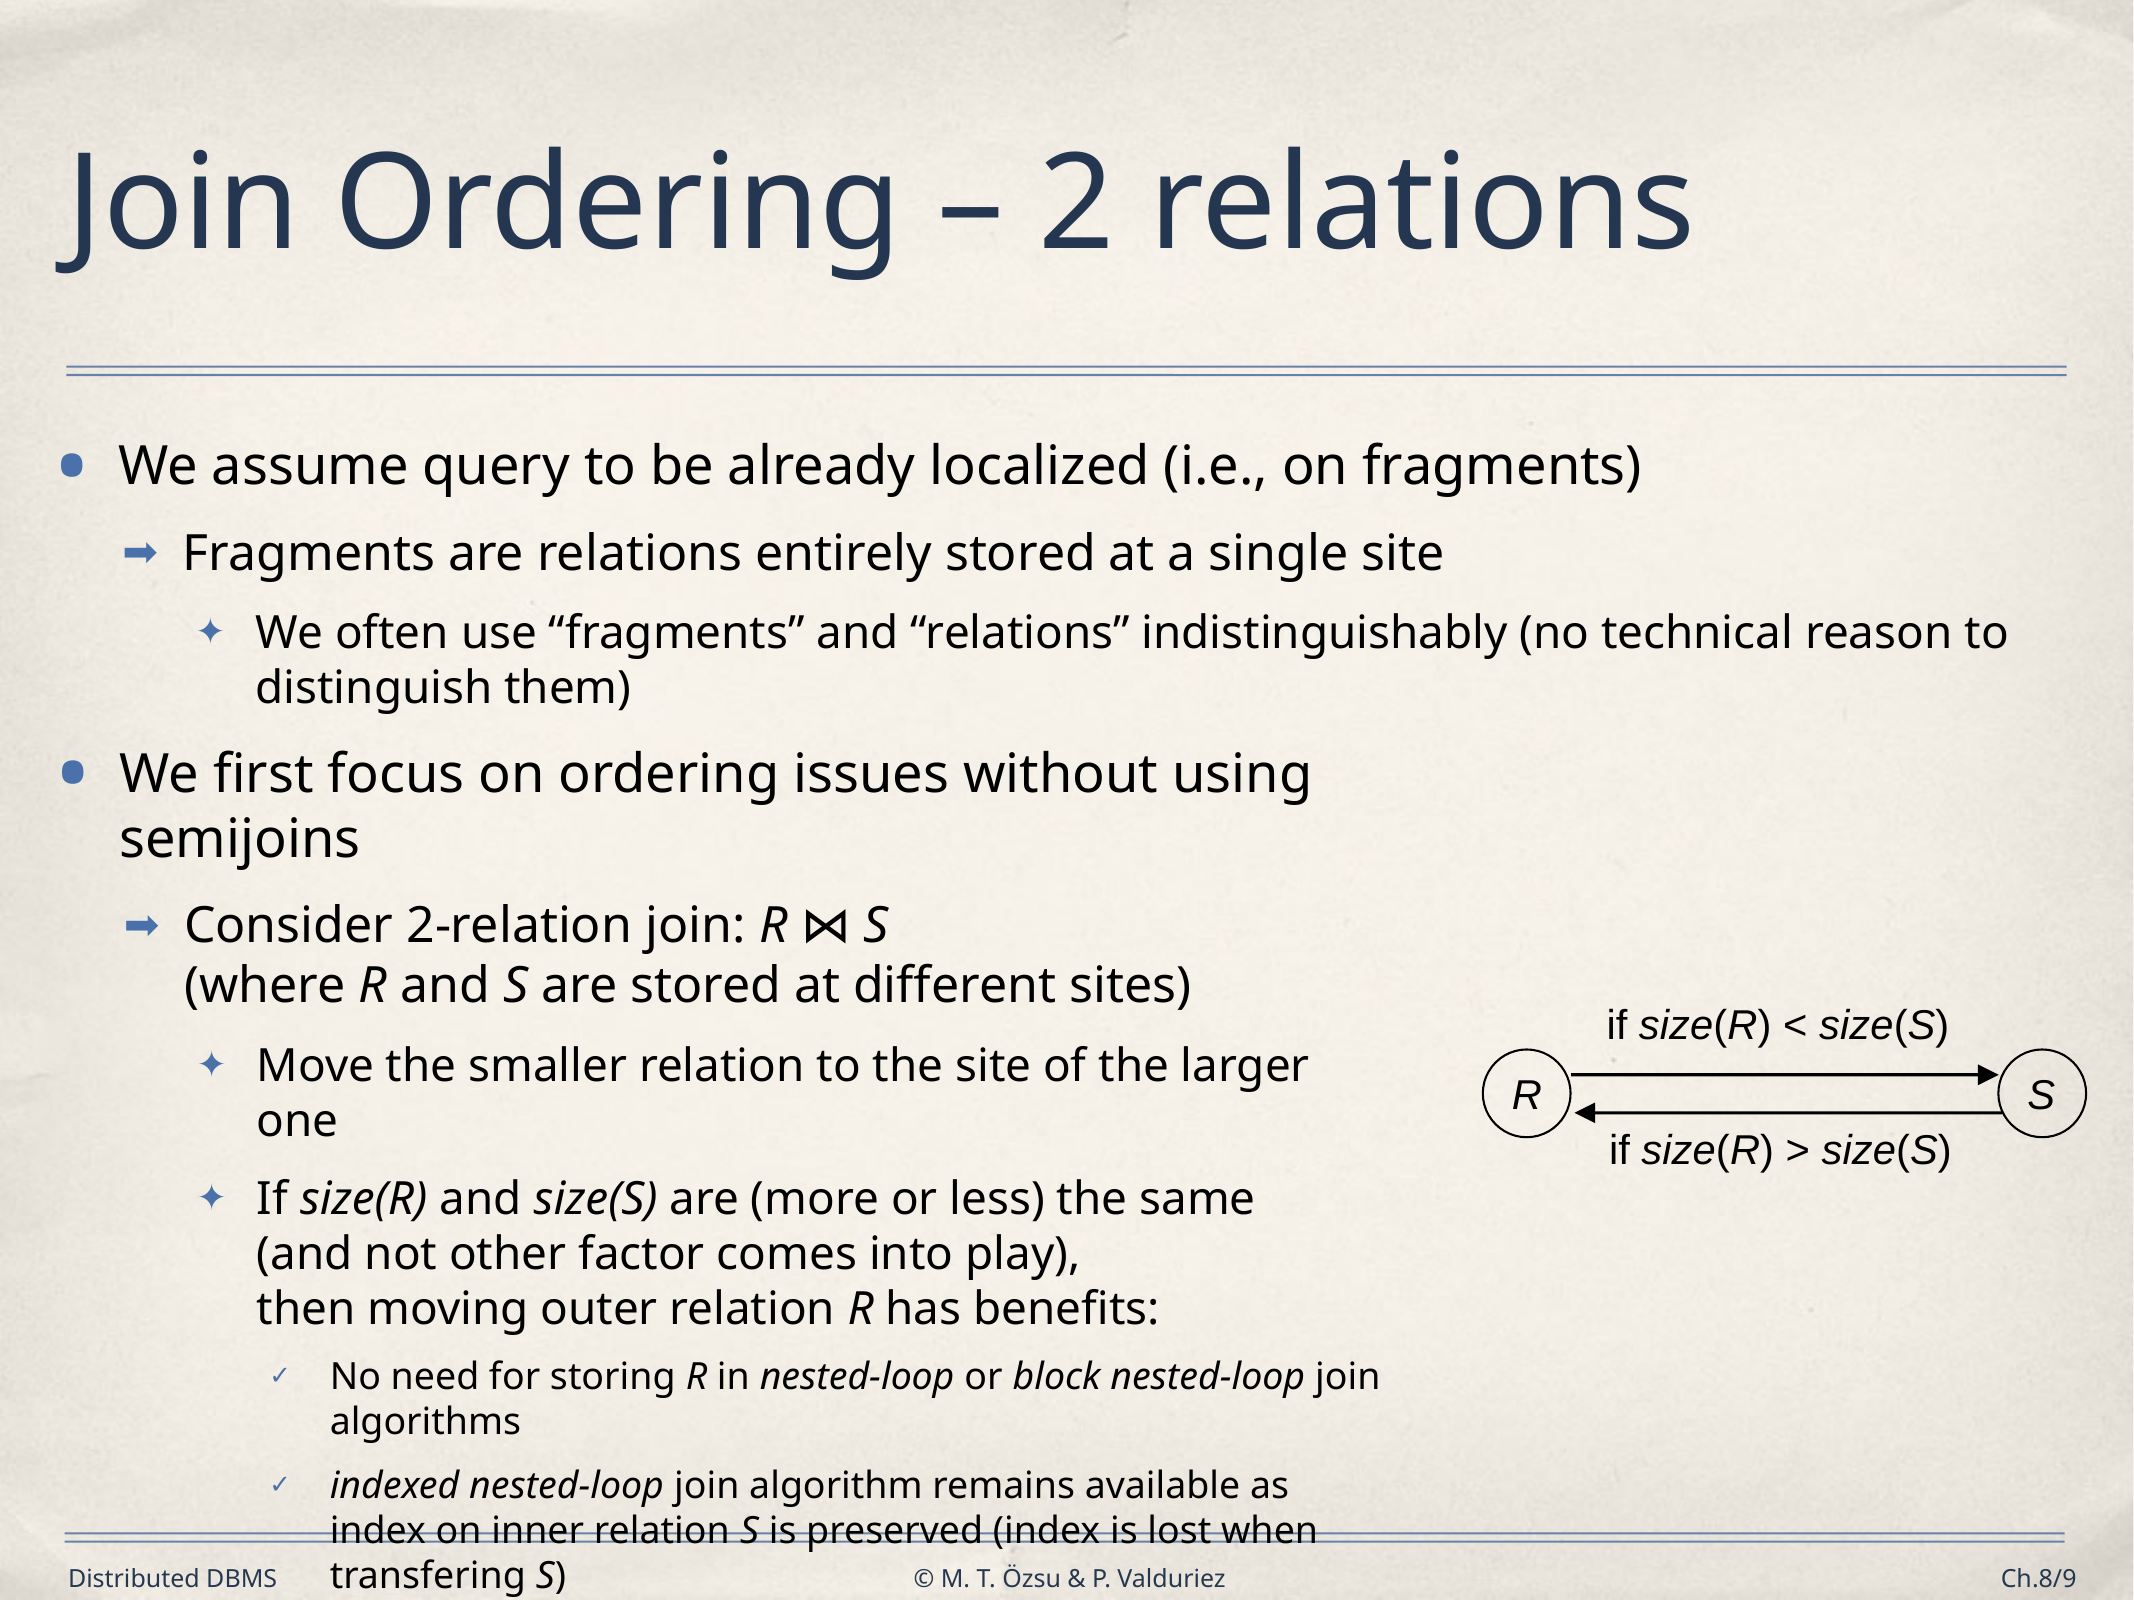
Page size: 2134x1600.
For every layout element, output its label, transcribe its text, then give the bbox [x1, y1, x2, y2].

text_box We assume query to be already localized (i.e., on fragments) Fragments are relations entirely stored at a single site We often use “fragments” and “relations” indistinguishably (no technical reason to distinguish them) [49, 421, 2067, 777]
text_box We first focus on ordering issues without using semijoins Consider 2-relation join: R ⋈ S (where R and S are stored at different sites) Move the smaller relation to the site of the larger one If size(R) and size(S) are (more or less) the same (and not other factor comes into play), then moving outer relation R has benefits: No need for storing R in nested-loop or block nested-loop join algorithms indexed nested-loop join algorithm remains available as index on inner relation S is preserved (index is lost when transfering S) [50, 777, 1395, 1515]
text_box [1482, 987, 2087, 1185]
picture [0, 0, 2134, 1600]
title Join Ordering – 2 relations [58, 72, 2075, 338]
